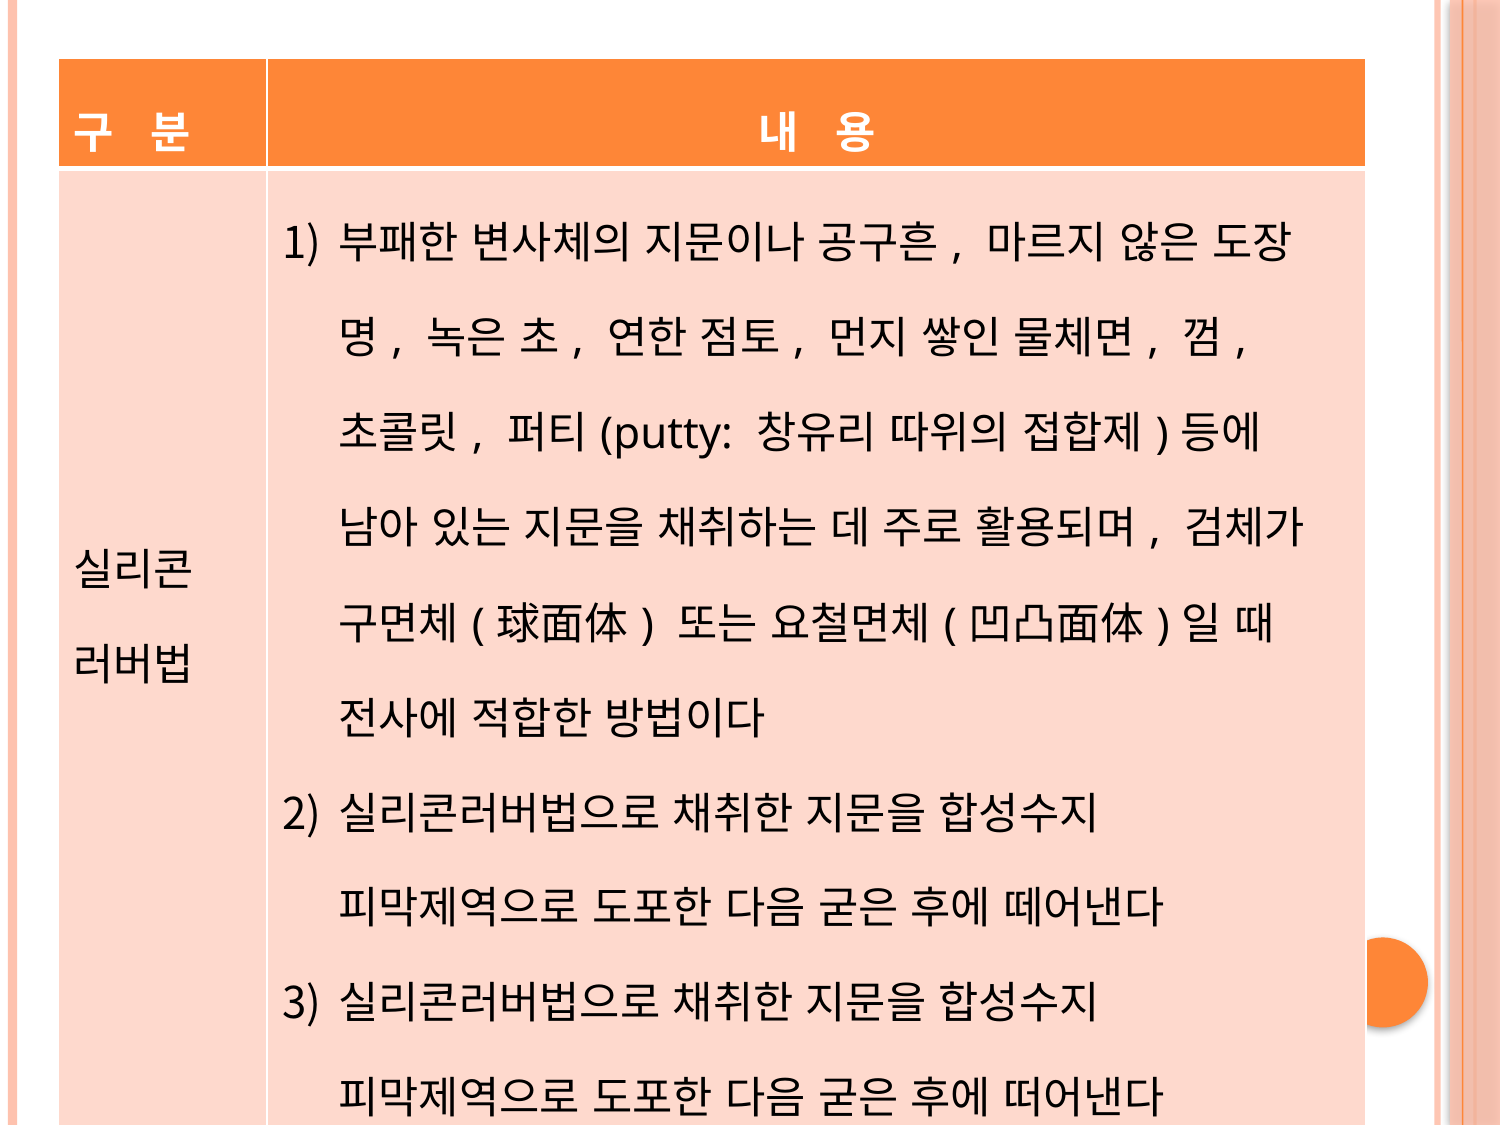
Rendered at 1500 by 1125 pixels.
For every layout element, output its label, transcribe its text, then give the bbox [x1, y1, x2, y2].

table_cell 부패한 변사체의 지문이나 공구흔, 마르지 않은 도장명, 녹은 초, 연한 점토, 먼지 쌓인 물체면, 껌, 초콜릿, 퍼티(putty: 창유리 따위의 접합제)등에 남아 있는 지문을 채취하는 데 주로 활용되며, 검체가 구면체(球面体) 또는 요철면체(凹凸面体)일 때 전사에 적합한 방법이다 실리콘러버법으로 채취한 지문을 합성수지 피막제역으로 도포한 다음 굳은 후에 떼어낸다 실리콘러버법으로 채취한 지문을 합성수지 피막제역으로 도포한 다음 굳은 후에 떠어낸다 이때 떼어낸 실리콘러버는 역지문이므로 지문잉크를 바른 후 전사법으로 지문을 채취한다 [268, 171, 1365, 1125]
table_header 내 용 [268, 59, 1365, 166]
table_cell 실리콘 러버법 [59, 171, 266, 1125]
table_header 구 분 [59, 59, 266, 166]
